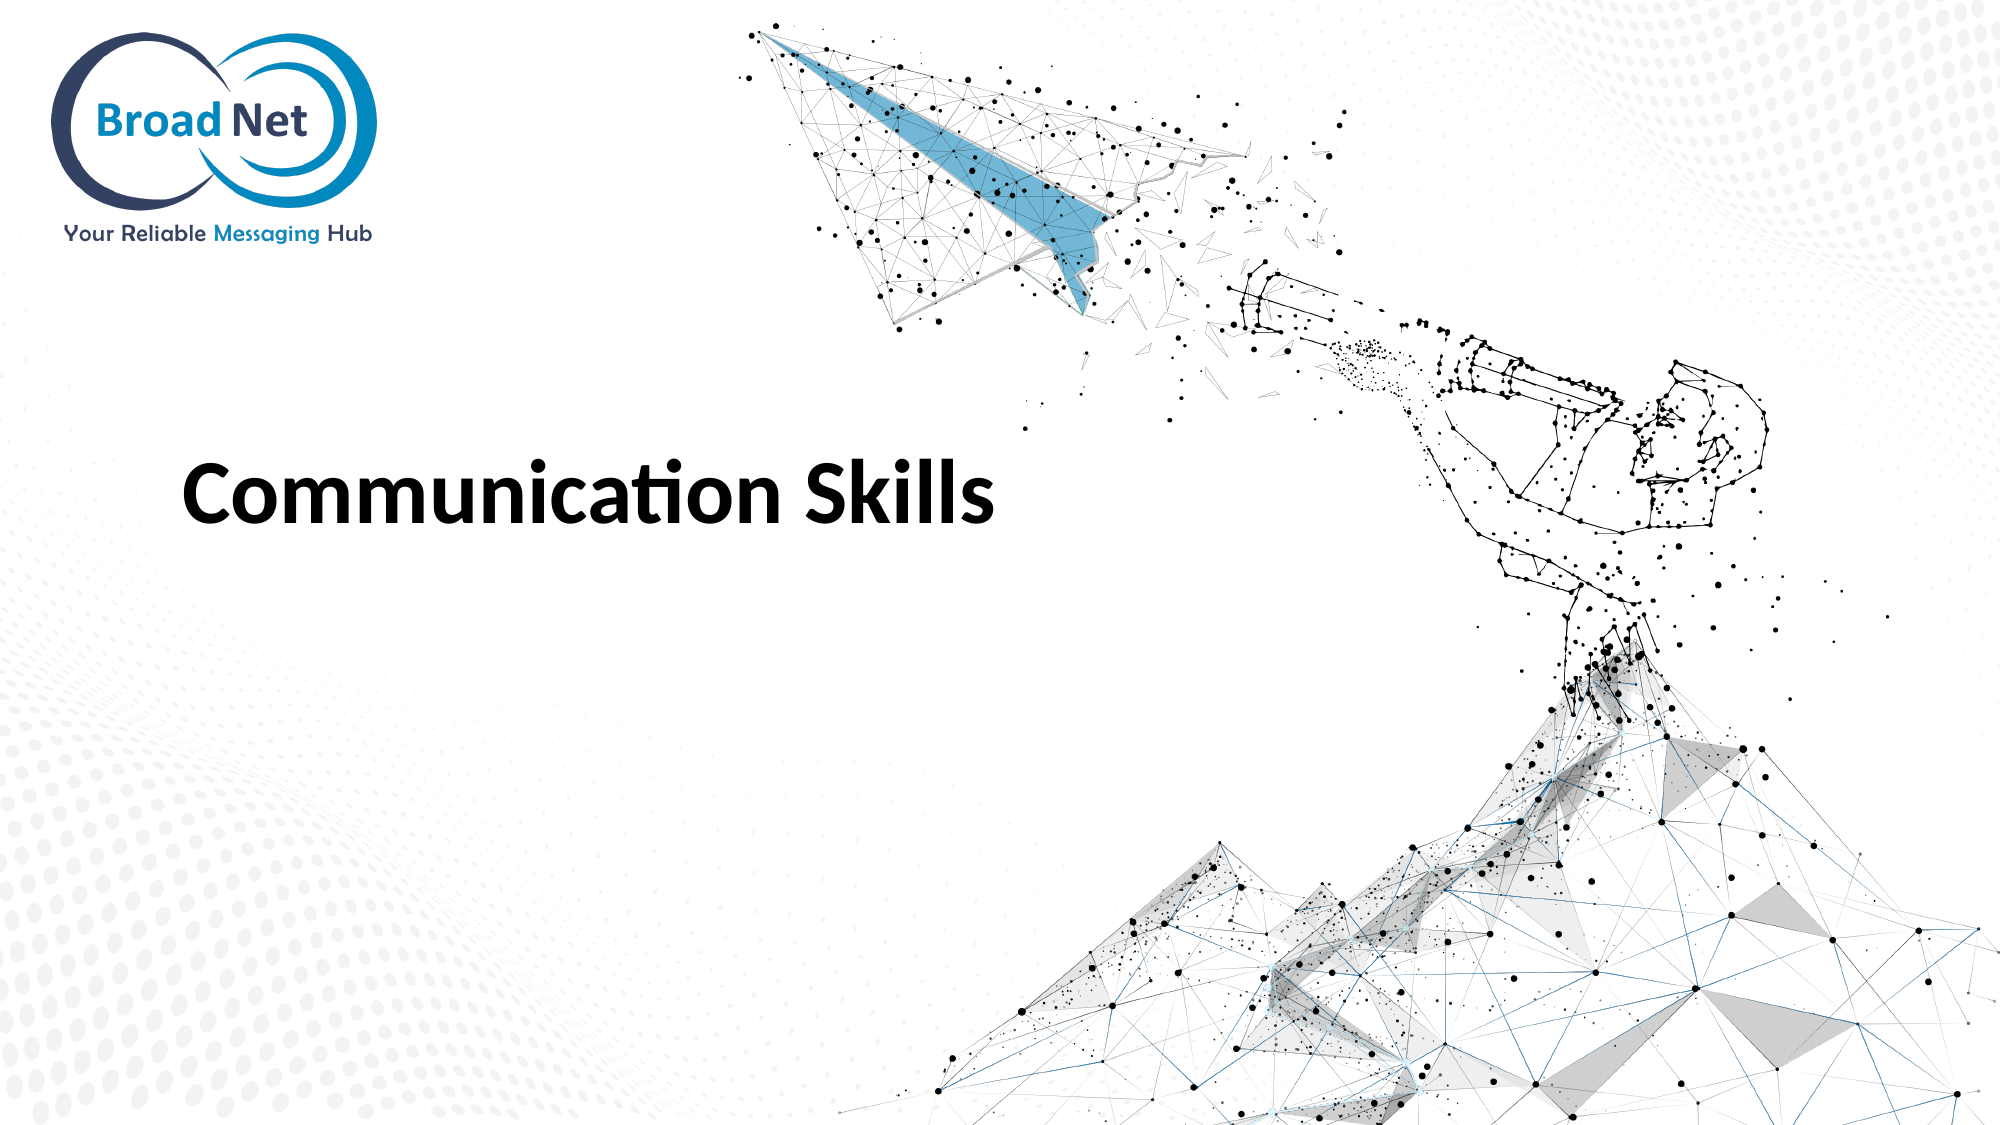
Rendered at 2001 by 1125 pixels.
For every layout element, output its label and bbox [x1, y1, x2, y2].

text_box [0, 0, 2000, 1125]
picture [738, 23, 1347, 431]
